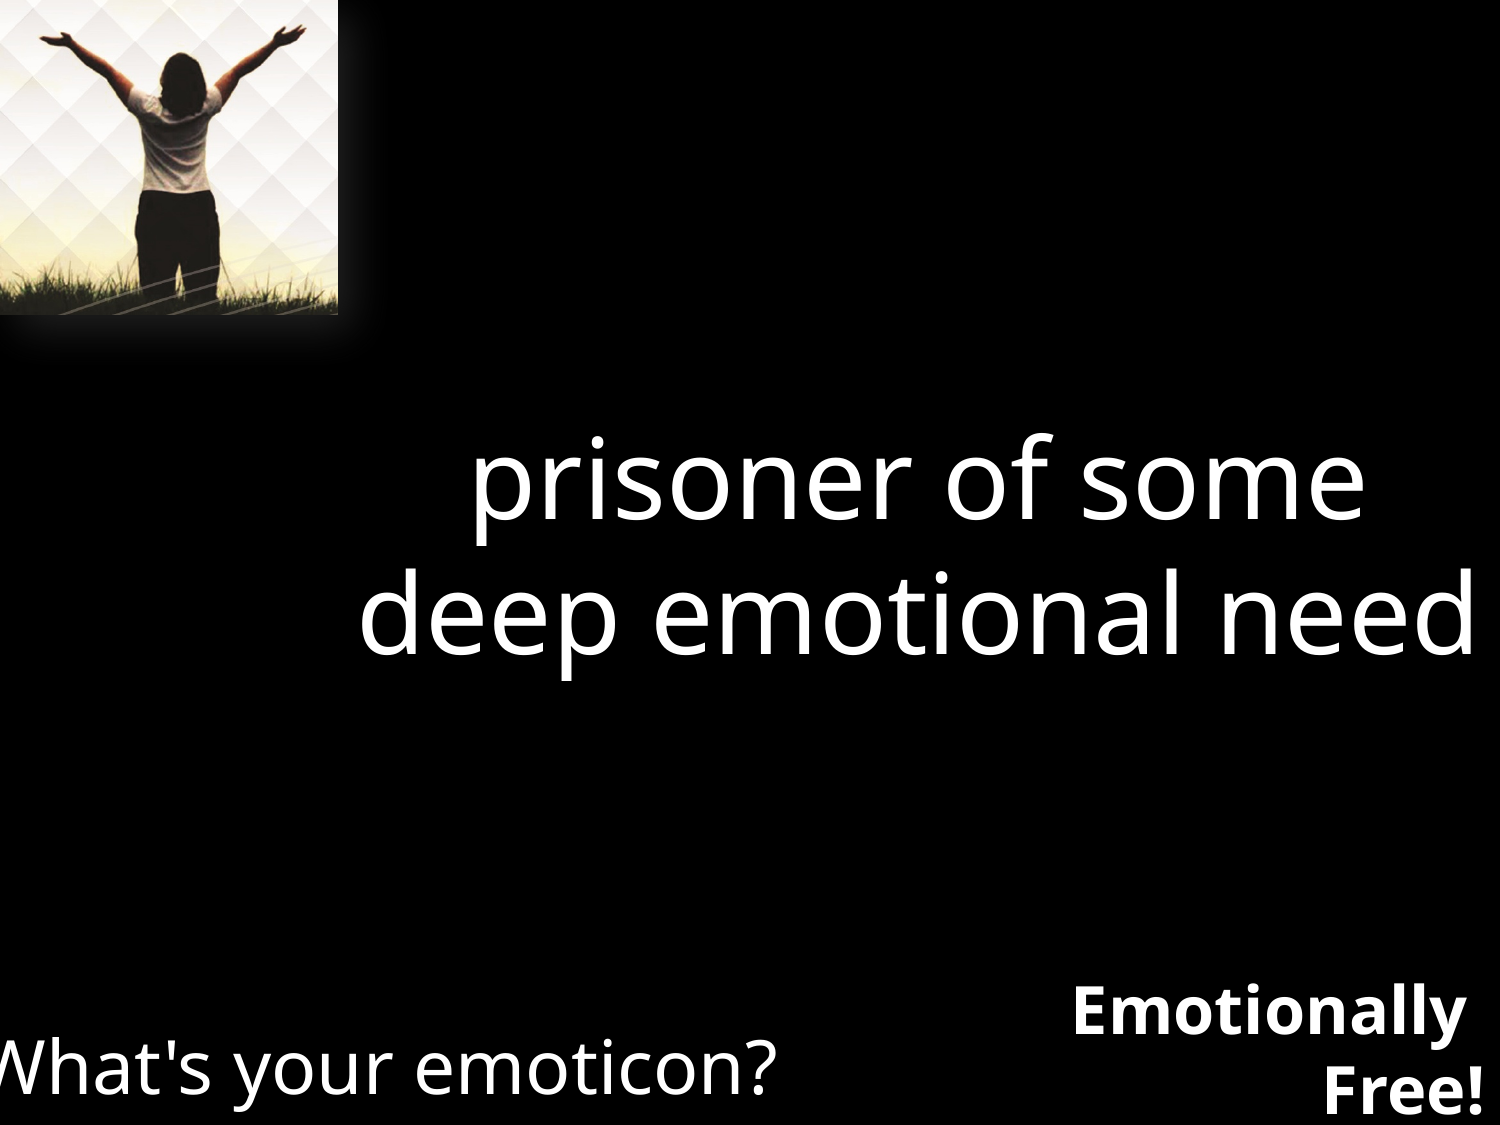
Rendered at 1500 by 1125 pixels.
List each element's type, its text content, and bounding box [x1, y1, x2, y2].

text_box prisoner of some deep emotional need [337, 399, 1500, 685]
picture [0, 0, 338, 315]
text_box What's your emoticon? [0, 1012, 794, 1118]
